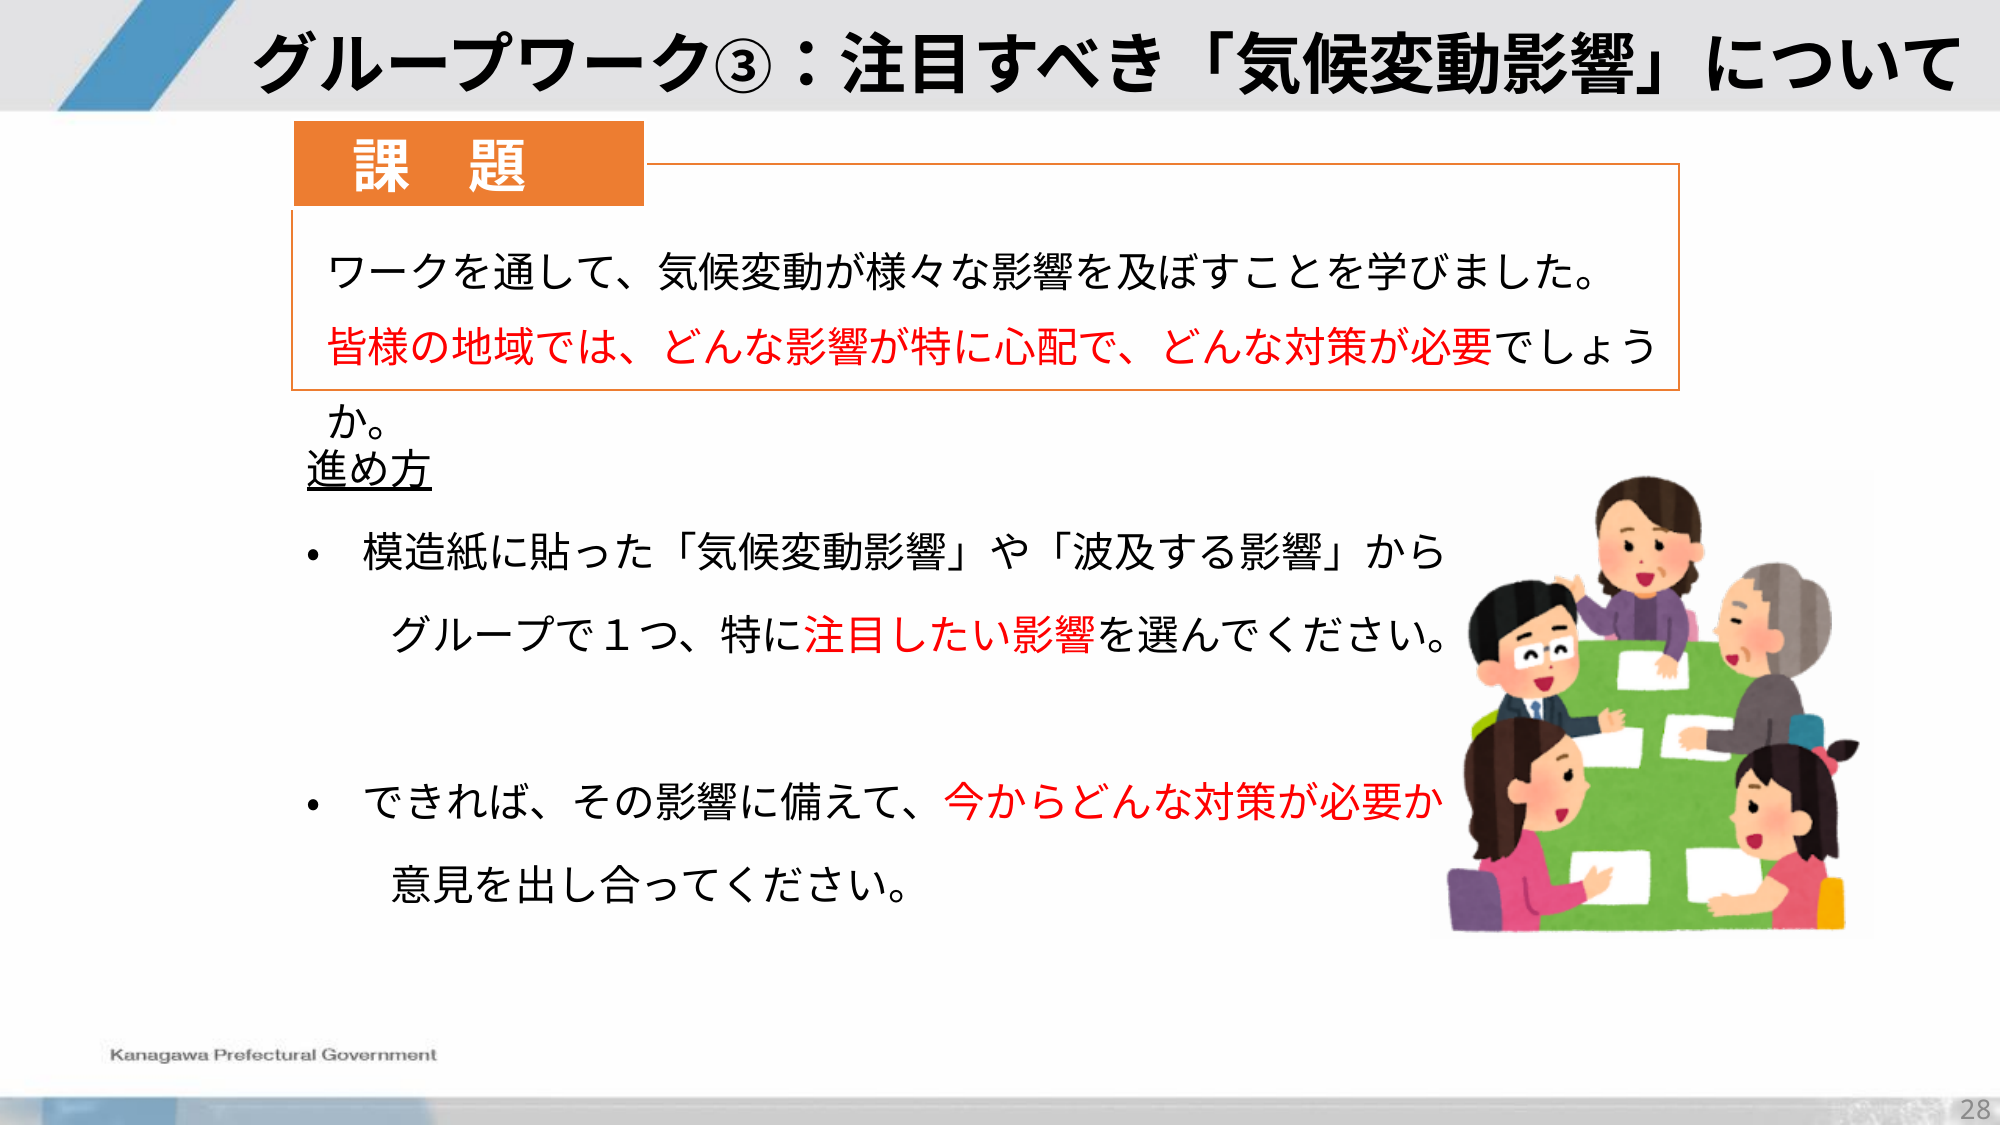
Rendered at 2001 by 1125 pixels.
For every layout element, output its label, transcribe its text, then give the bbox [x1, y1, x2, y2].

text_box ワークを通して、気候変動が様々な影響を及ぼすことを学びました。 皆様の地域では、どんな影響が特に心配で、どんな対策が必要でしょうか。 [311, 213, 1680, 401]
picture [0, 0, 2000, 1125]
text_box [291, 163, 1680, 391]
slide_number 27 [1872, 1086, 2000, 1125]
text_box 課 題 [291, 118, 647, 210]
text_box 進め方 ・ 模造紙に貼った「気候変動影響」や「波及する影響」から グループで１つ、特に注目したい影響を選んでください。 ・ できれば、その影響に備えて、今からどんな対策が必要か 意見を出し合ってください。 [292, 401, 1697, 917]
title グループワーク③：注目すべき「気候変動影響」について [236, 0, 2000, 110]
